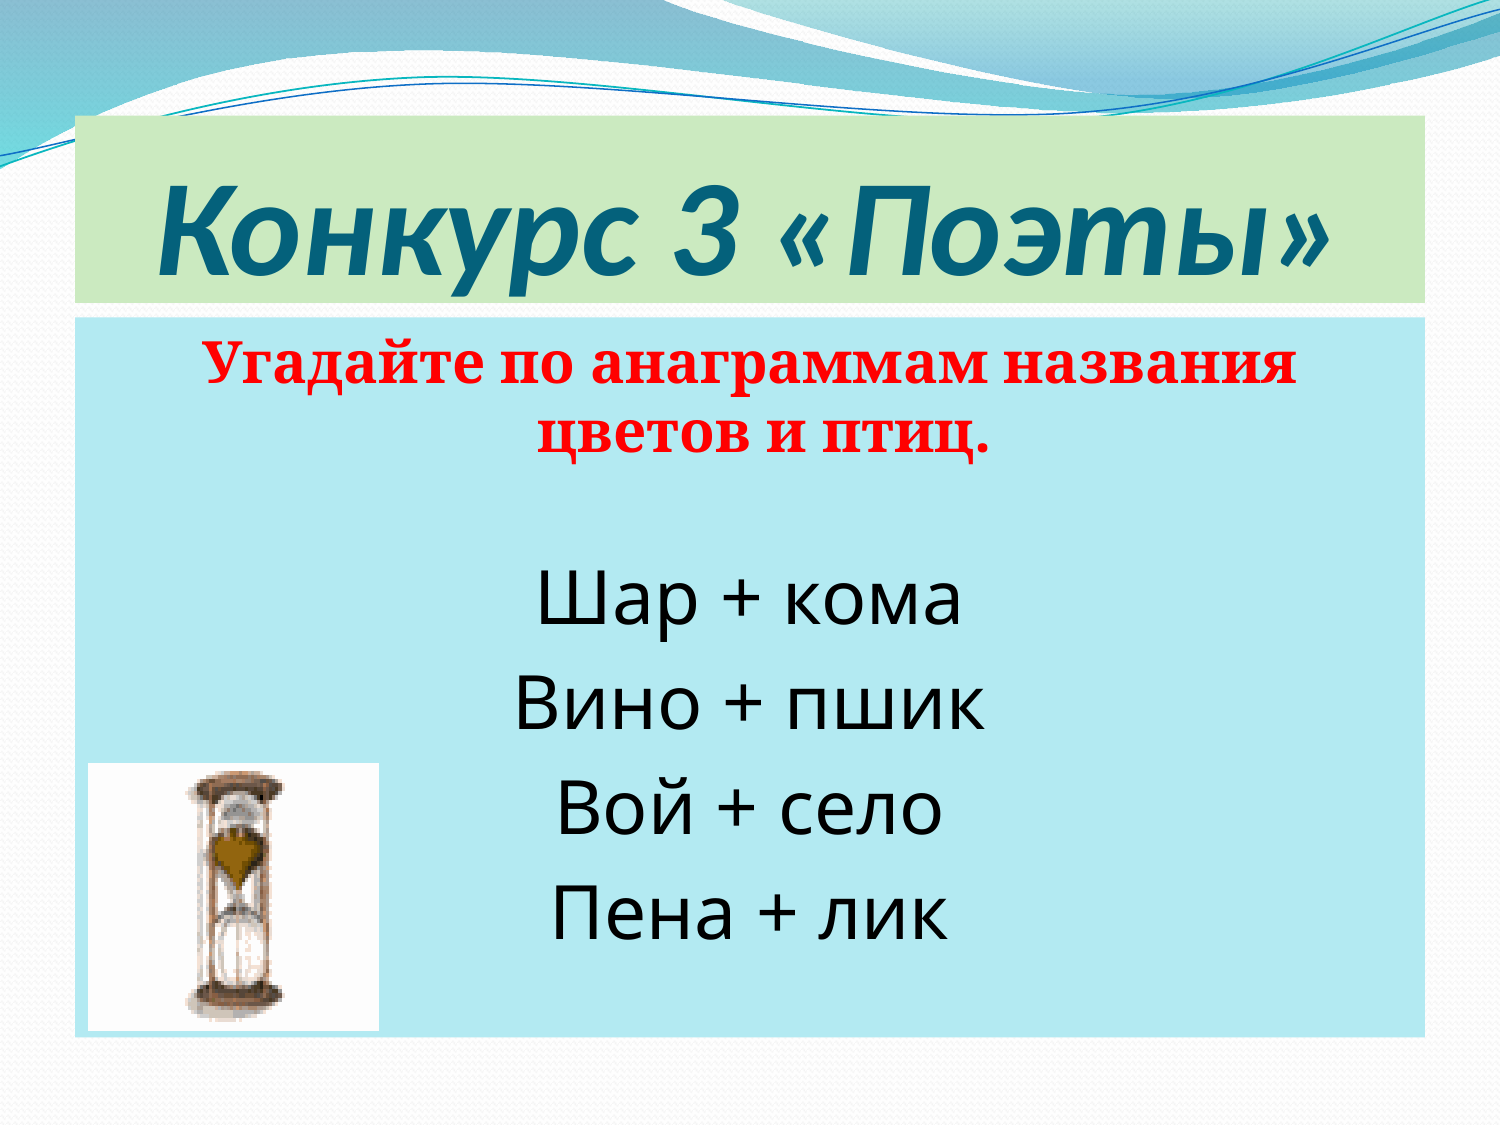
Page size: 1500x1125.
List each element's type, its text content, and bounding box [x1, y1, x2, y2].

picture [88, 762, 379, 1031]
title Конкурс 3 «Поэты» [75, 115, 1425, 303]
list Угадайте по анаграммам названия цветов и птиц. Шар + кома Вино + пшик Вой + село Пена + лик [75, 317, 1425, 1038]
